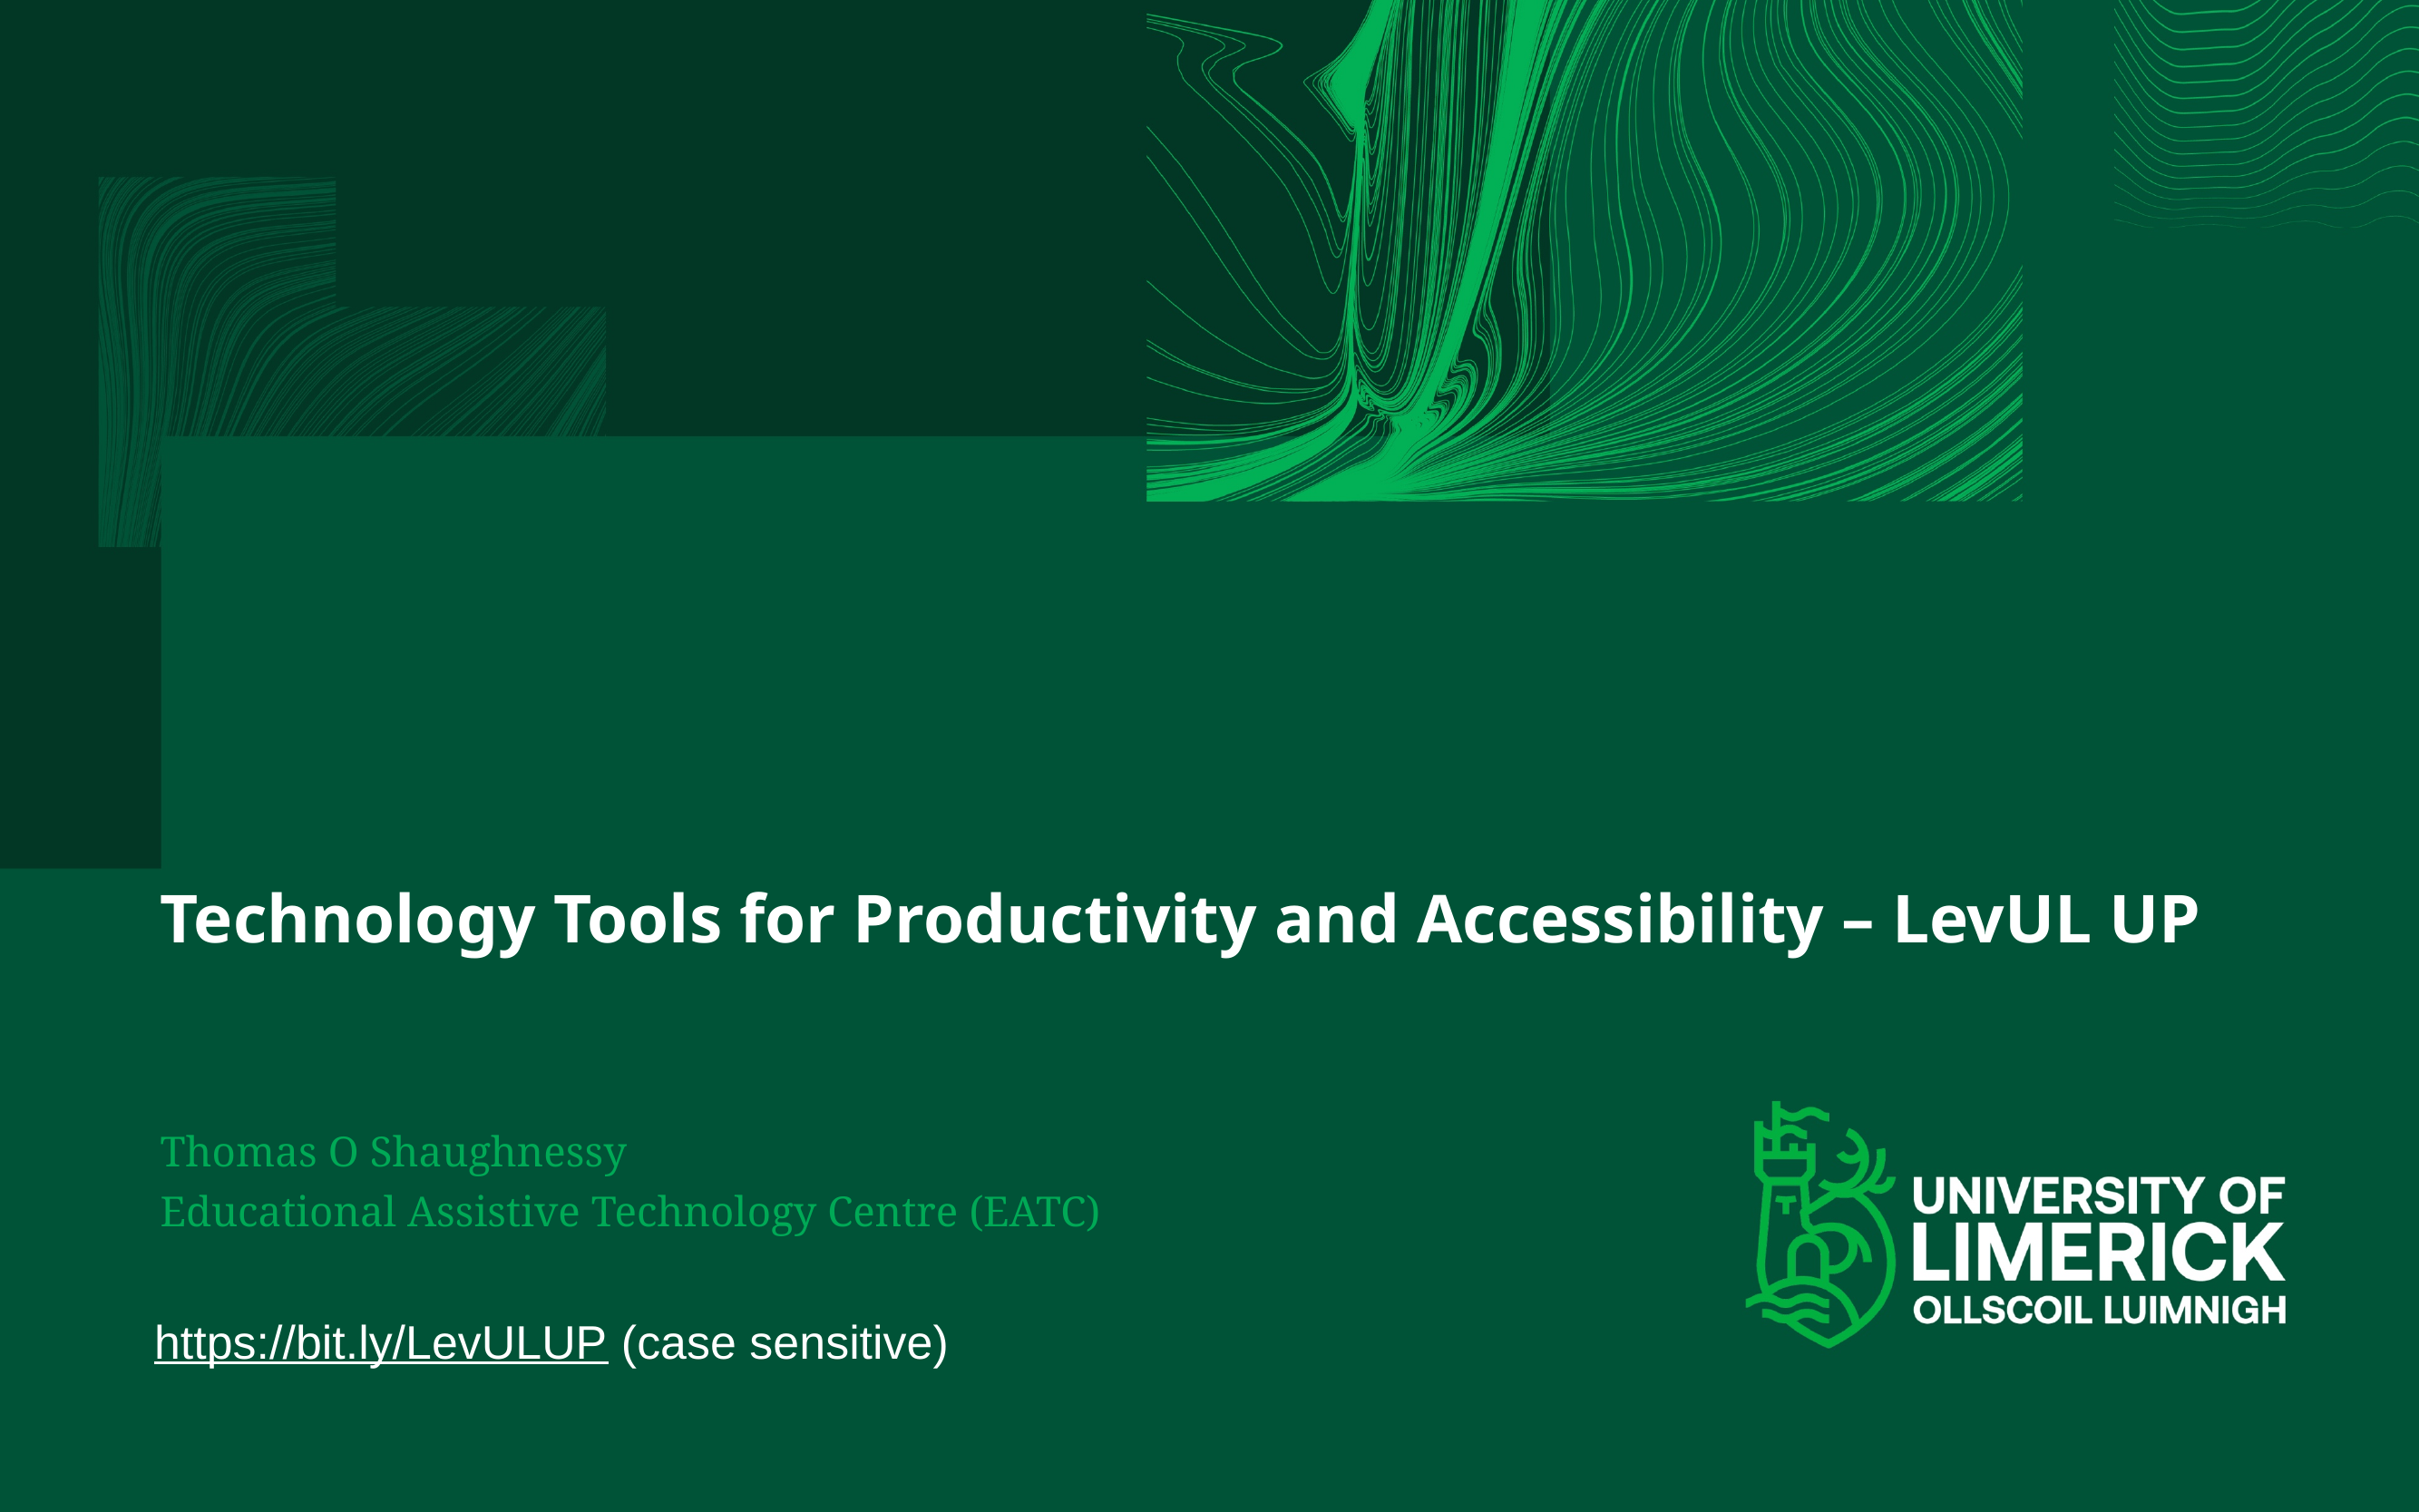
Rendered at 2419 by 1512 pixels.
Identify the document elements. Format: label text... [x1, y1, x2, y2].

subtitle Thomas O Shaughnessy Educational Assistive Technology Centre (EATC) [146, 1124, 1647, 1243]
picture [0, 0, 2419, 1512]
title Technology Tools for Productivity and Accessibility – LevUL UP [146, 878, 2360, 998]
text_box https://bit.ly/LevULUP (case sensitive) [141, 1304, 1594, 1375]
